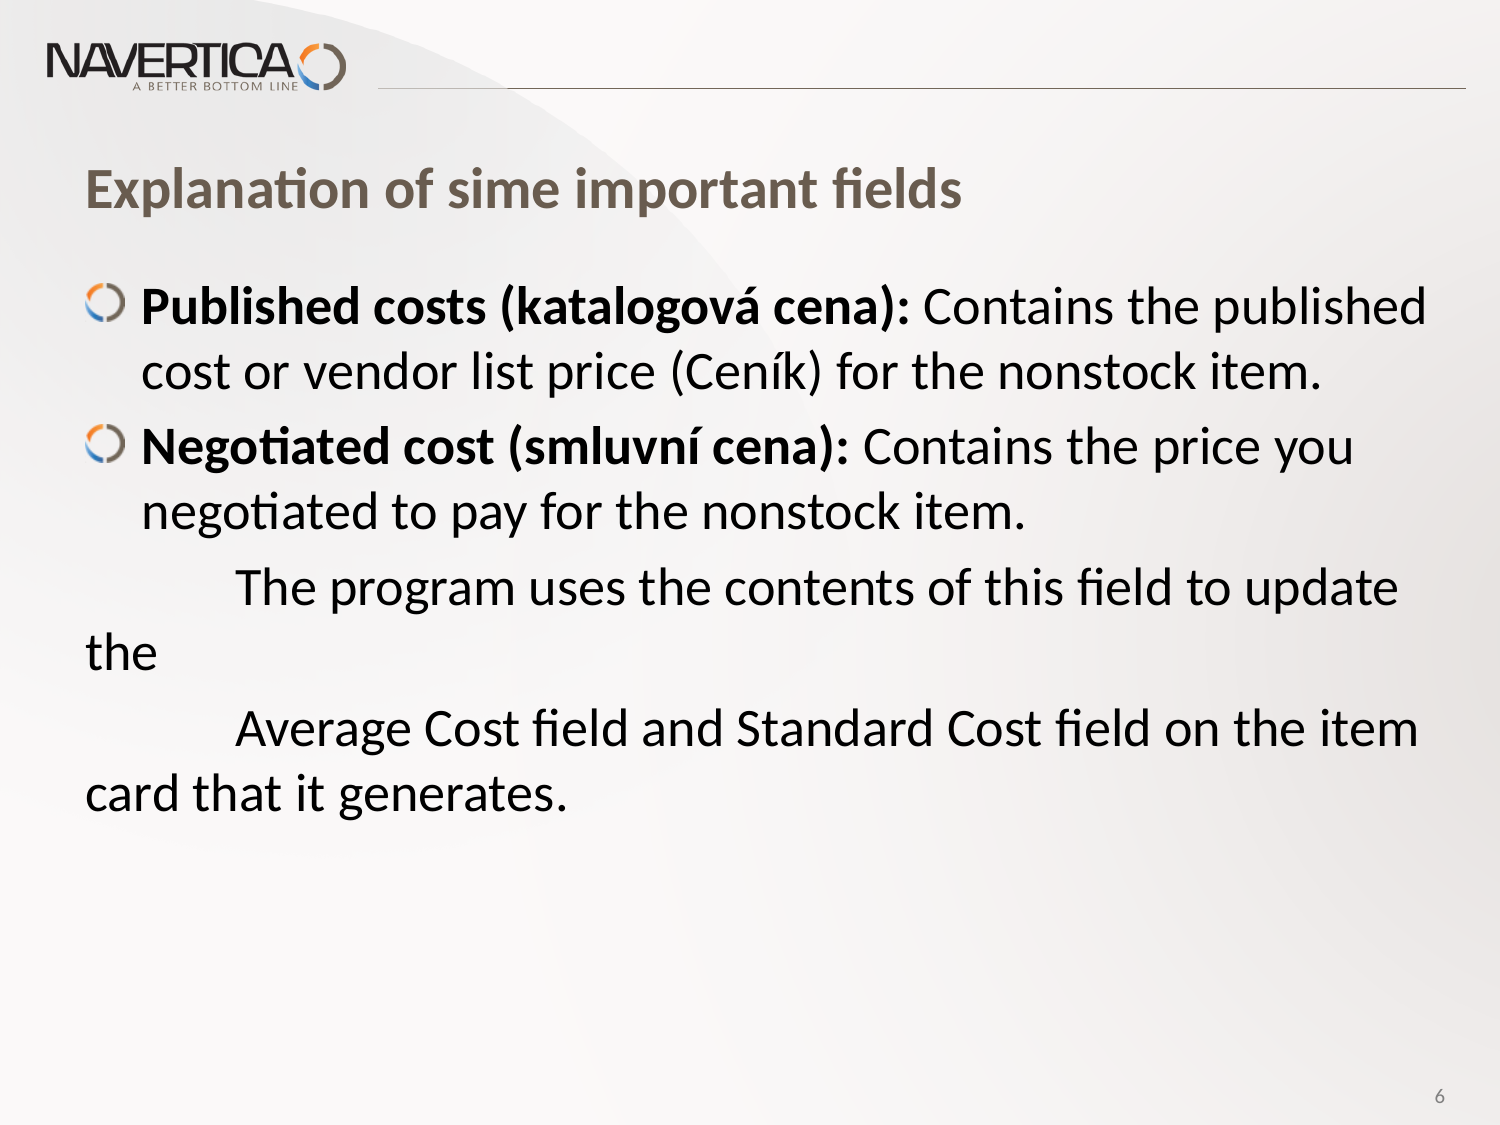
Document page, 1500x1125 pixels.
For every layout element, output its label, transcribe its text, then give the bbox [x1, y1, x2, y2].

title Explanation of sime important fields [70, 137, 1461, 233]
list Published costs (katalogová cena): Contains the published cost or vendor list price (Ceník) for the nonstock item. Negotiated cost (smluvní cena): Contains the price you negotiated to pay for the nonstock item. The program uses the contents of this field to update the Average Cost field and Standard Cost field on the item card that it generates. [70, 262, 1462, 1006]
slide_number 6 [1110, 1065, 1461, 1125]
picture [0, 0, 1500, 1125]
